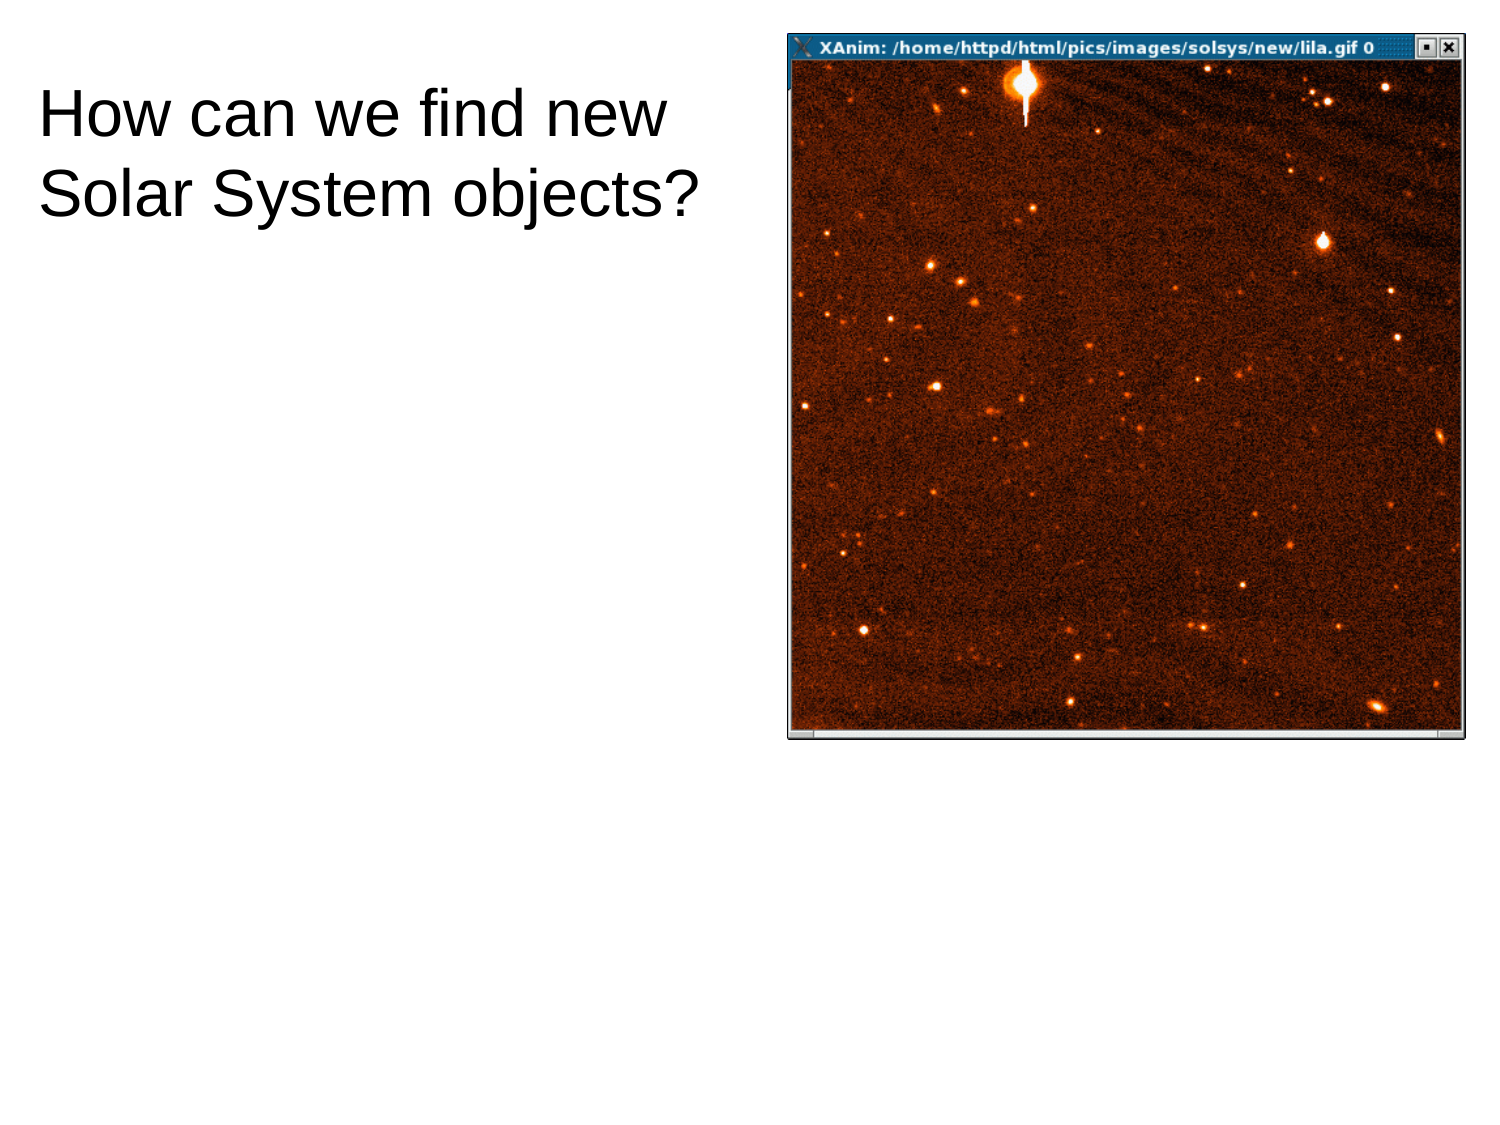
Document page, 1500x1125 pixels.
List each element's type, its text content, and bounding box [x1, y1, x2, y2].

picture [786, 33, 1467, 741]
list How can we find new Solar System objects? [23, 61, 782, 1029]
